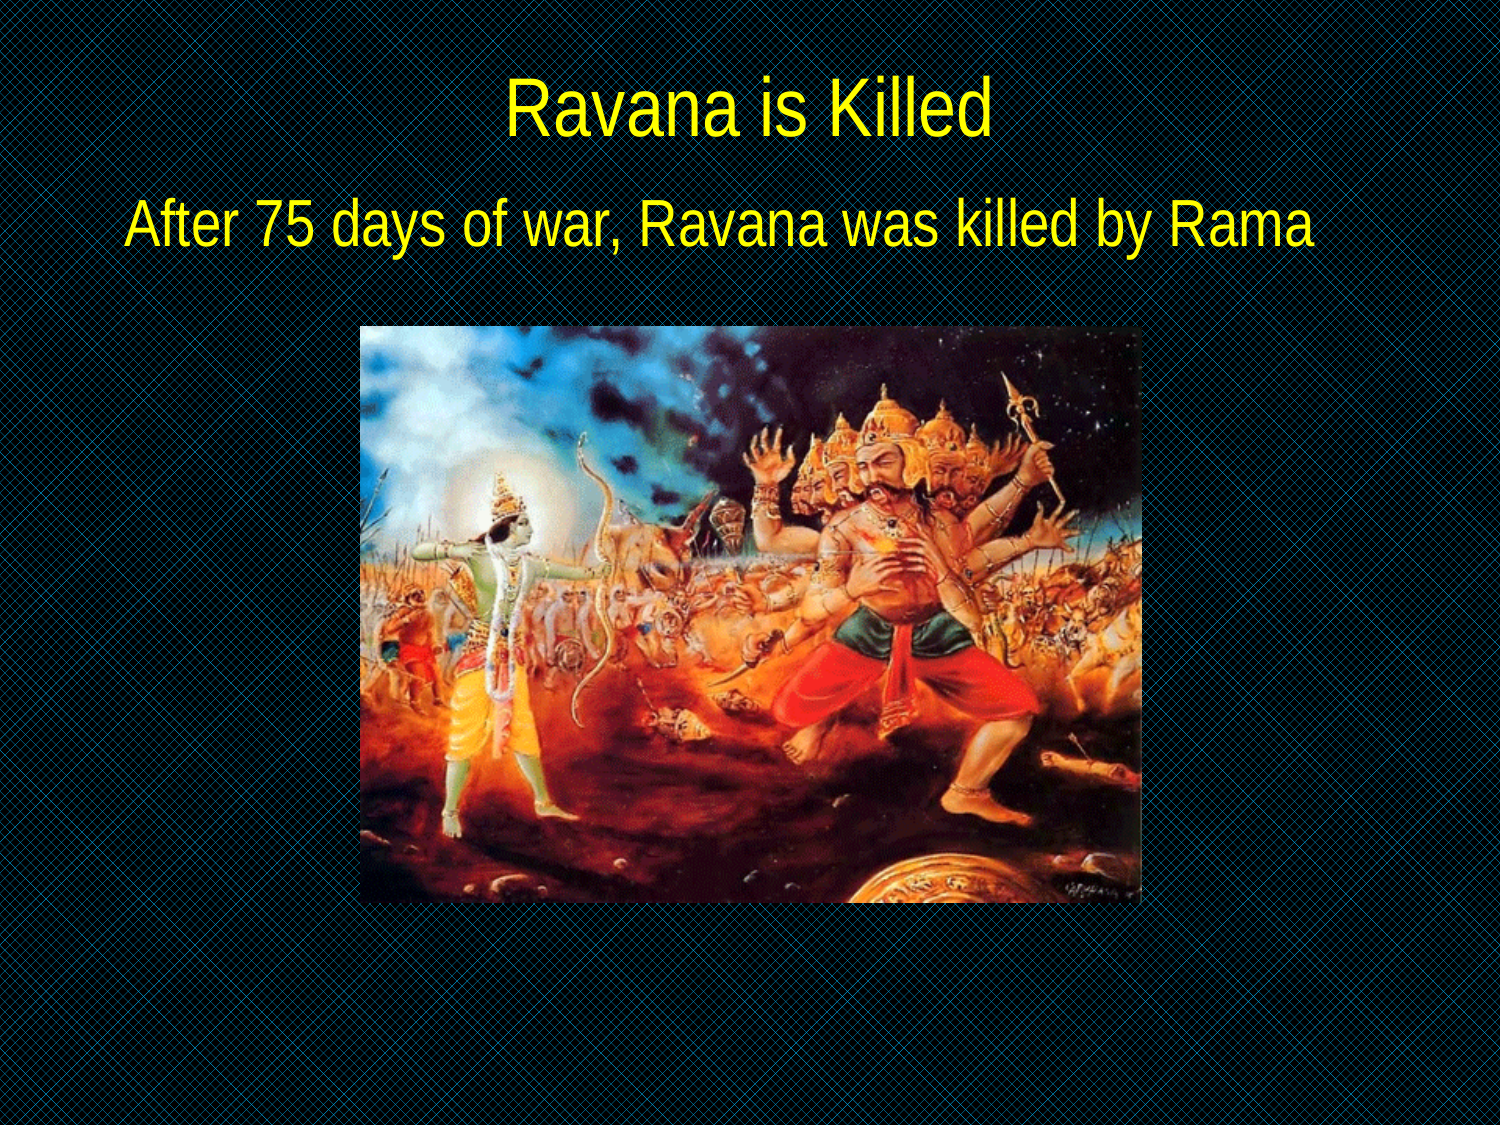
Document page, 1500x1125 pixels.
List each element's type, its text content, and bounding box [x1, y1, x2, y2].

title Ravana is Killed [75, 45, 1425, 161]
picture [359, 464, 367, 479]
picture [359, 326, 1142, 904]
list After 75 days of war, Ravana was killed by Rama [17, 172, 1425, 1005]
